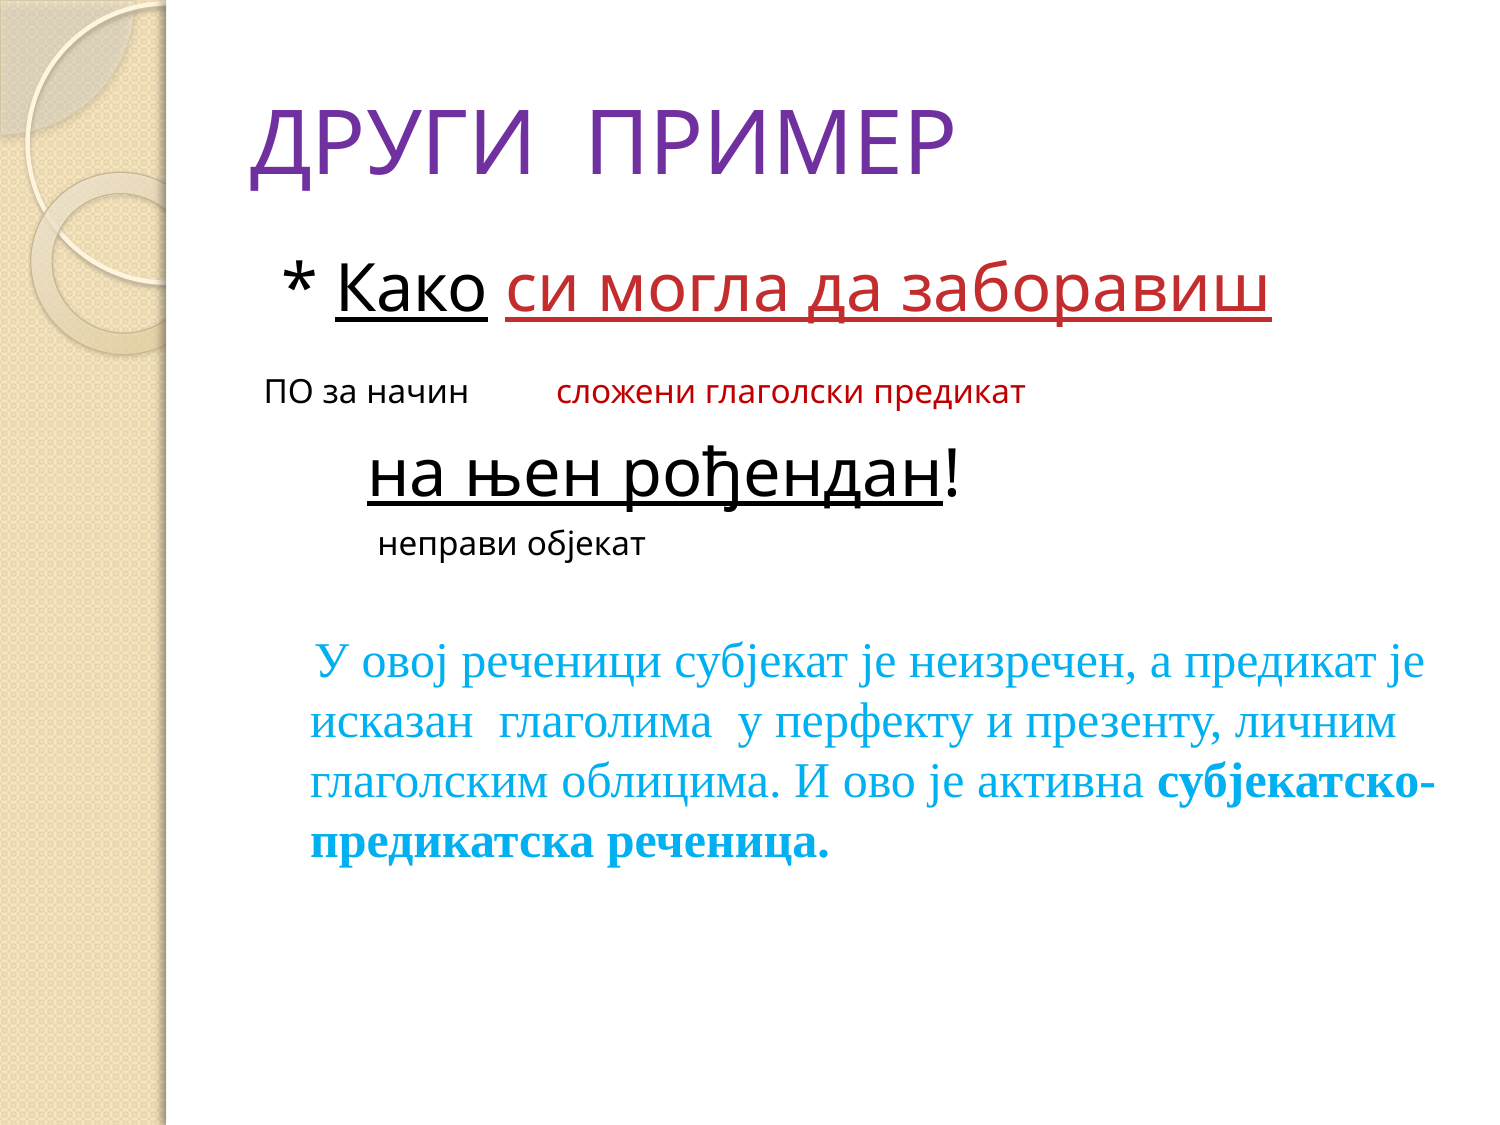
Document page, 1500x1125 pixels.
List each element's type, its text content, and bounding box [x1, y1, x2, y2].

title ДРУГИ ПРИМЕР [235, 45, 1466, 233]
list * Како си могла да заборавиш ПО за начин сложени глаголски предикат на њен рођендан! неправи објекат У овој реченици субјекат је неизречен, а предикат је исказан глаголима у перфекту и презенту, личним глаголским облицима. И ово је активна субјекатско-предикатска реченица. [235, 237, 1466, 1025]
